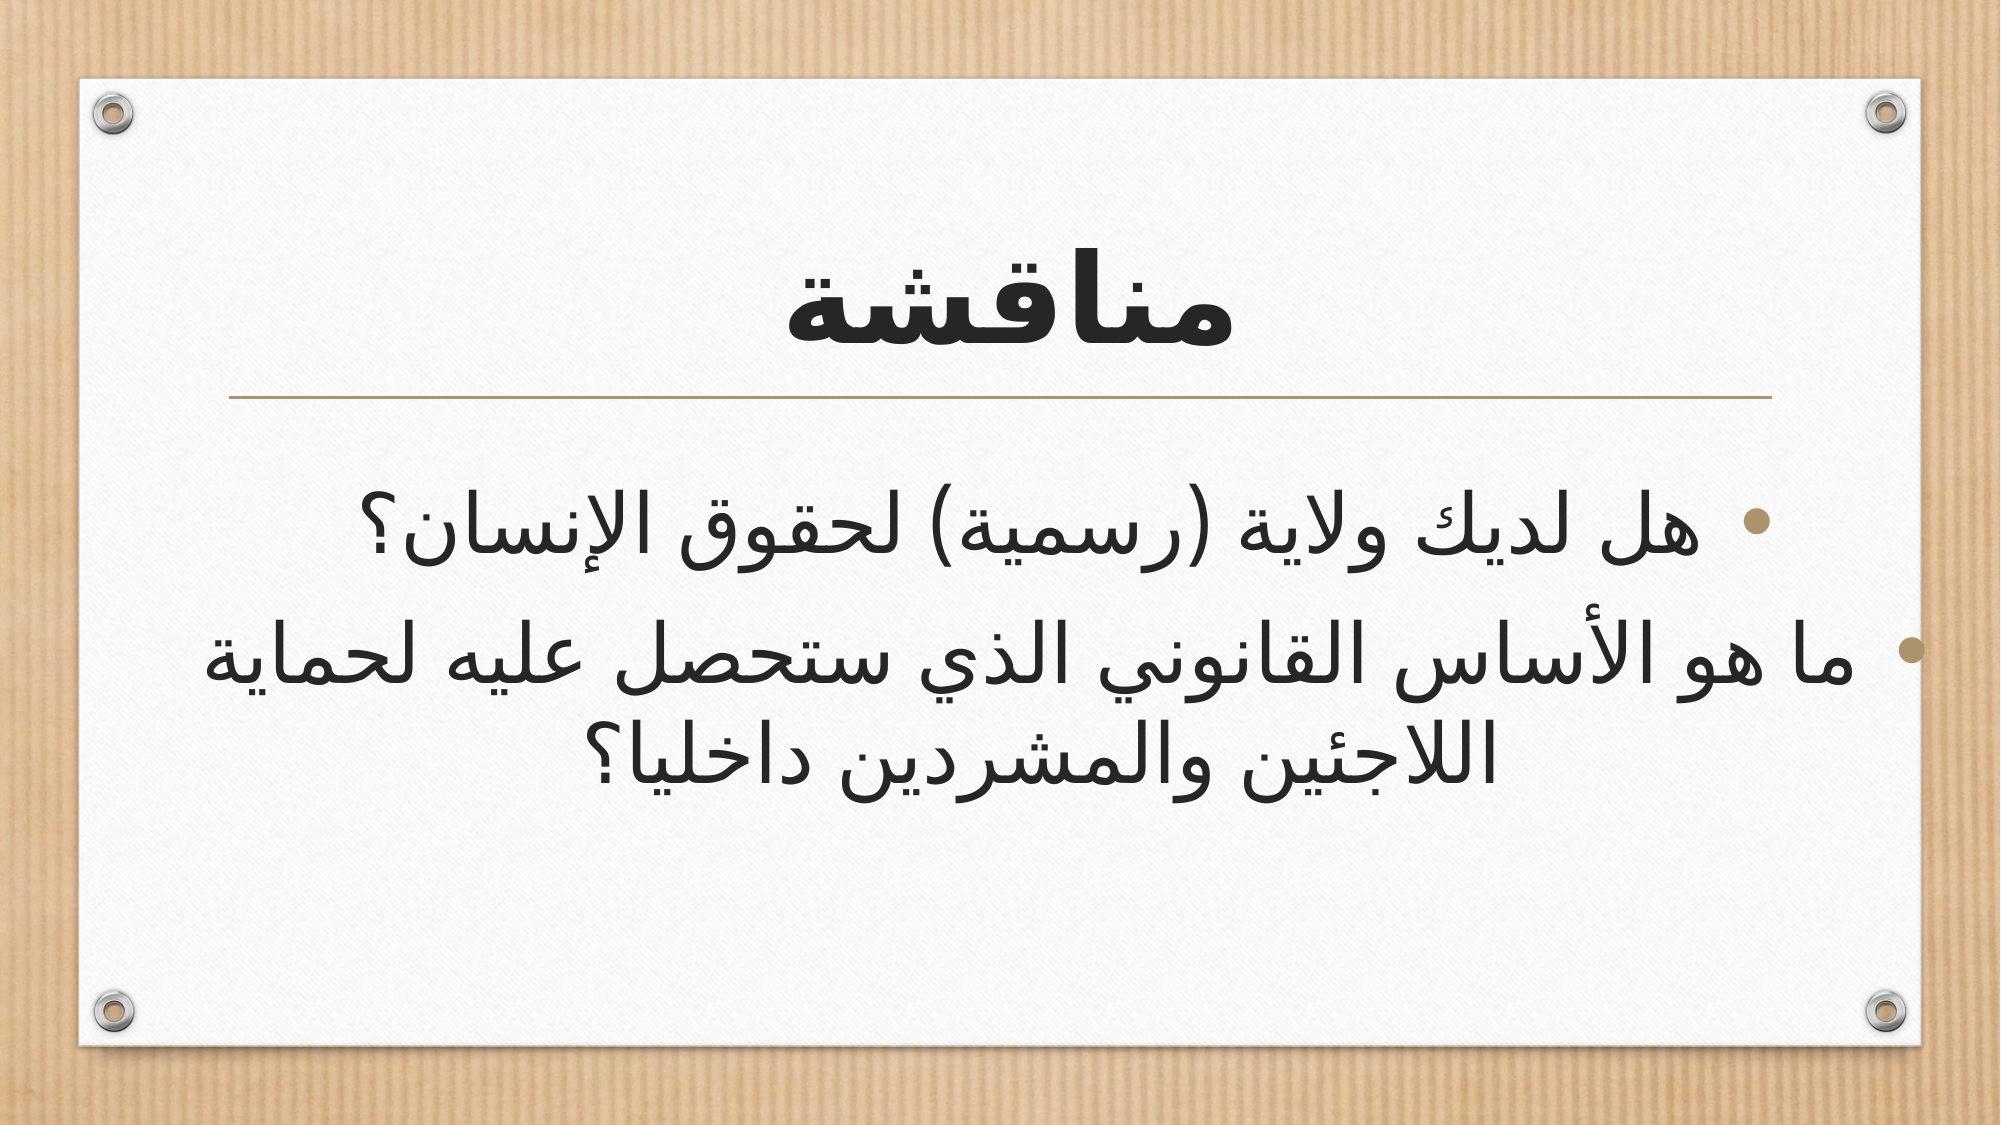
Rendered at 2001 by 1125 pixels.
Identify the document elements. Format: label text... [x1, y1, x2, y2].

title مناقشة [223, 166, 1799, 421]
list هل لديك ولاية (رسمية) لحقوق الإنسان؟ ما هو الأساس القانوني الذي ستحصل عليه لحماية اللاجئين والمشردين داخليا؟ [130, 463, 2000, 963]
picture [0, 0, 2001, 1125]
